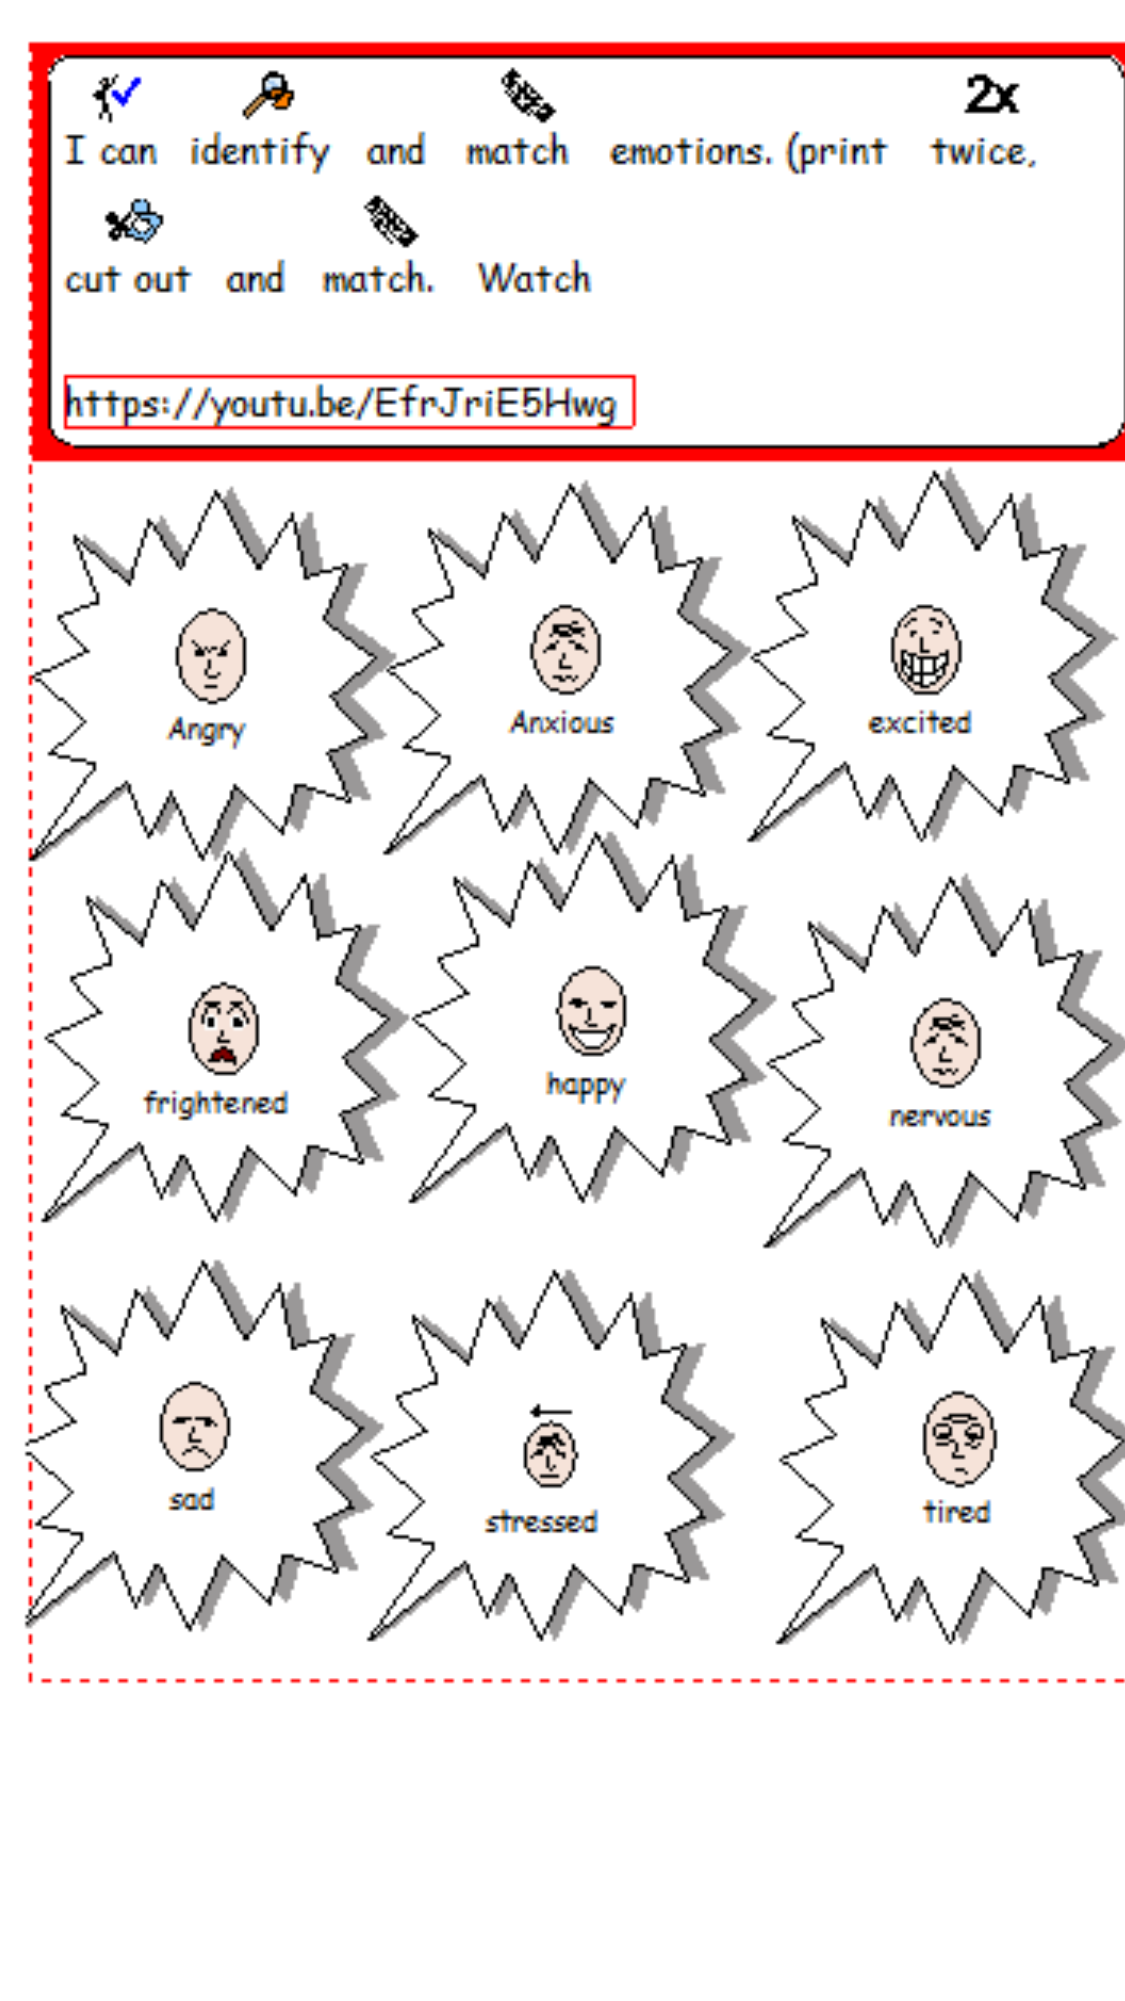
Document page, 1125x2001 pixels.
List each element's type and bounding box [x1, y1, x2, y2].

picture [0, 0, 1125, 1718]
